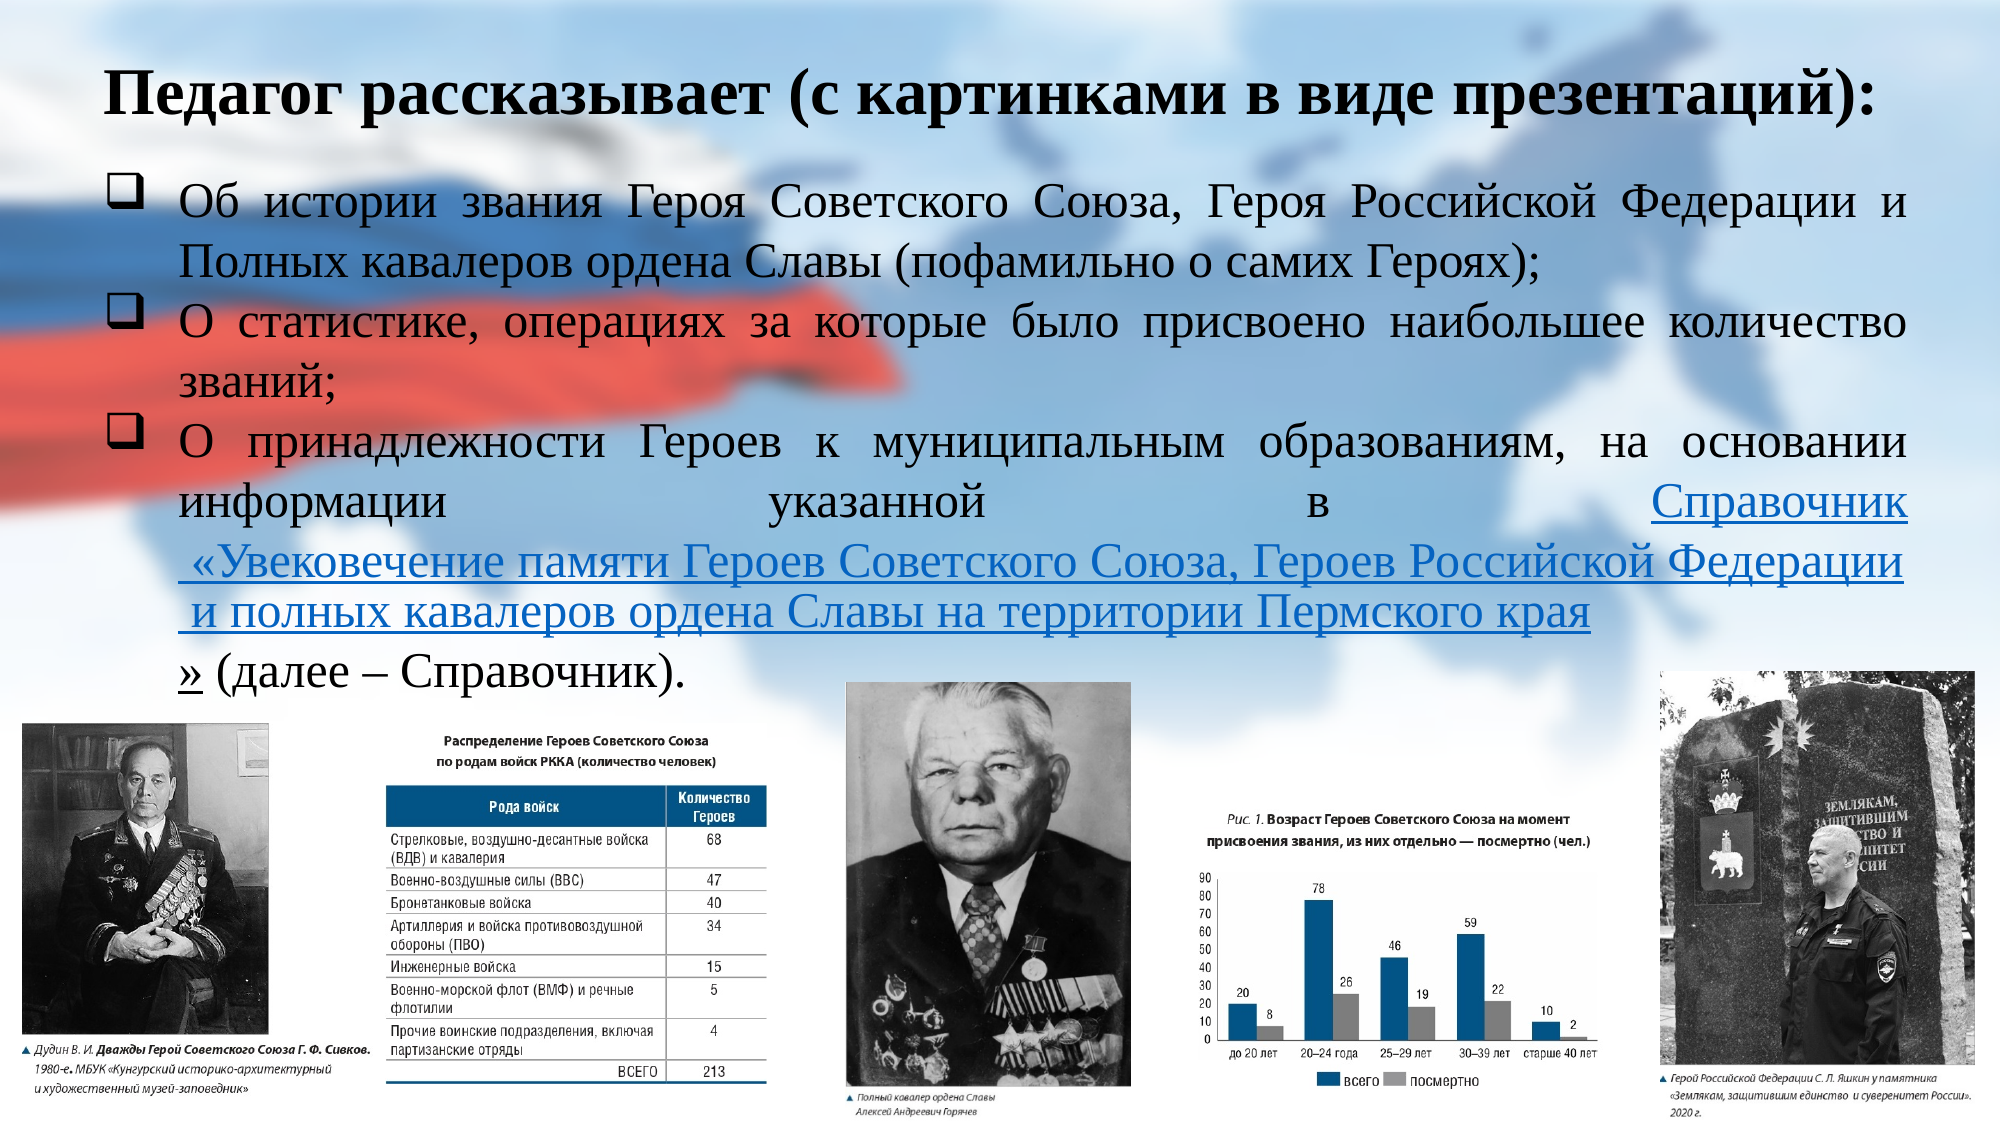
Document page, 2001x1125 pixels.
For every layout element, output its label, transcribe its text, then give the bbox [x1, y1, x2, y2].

picture [845, 682, 1131, 1123]
text_box Педагог рассказывает (с картинками в виде презентаций): Об истории звания Героя Советского Союза, Героя Российской Федерации и Полных кавалеров ордена Славы (пофамильно о самих Героях); О статистике, операциях за которые было присвоено наибольшее количество званий; О принадлежности Героев к муниципальным образованиям, на основании информации указанной в Справочник «Увековечение памяти Героев Советского Союза, Героев Российской Федерации и полных кавалеров ордена Славы на территории Пермского края» (далее – Справочник). [88, 40, 1923, 736]
picture [21, 723, 376, 1103]
picture [1660, 671, 1975, 1123]
picture [385, 723, 767, 1085]
picture [1179, 802, 1612, 1103]
